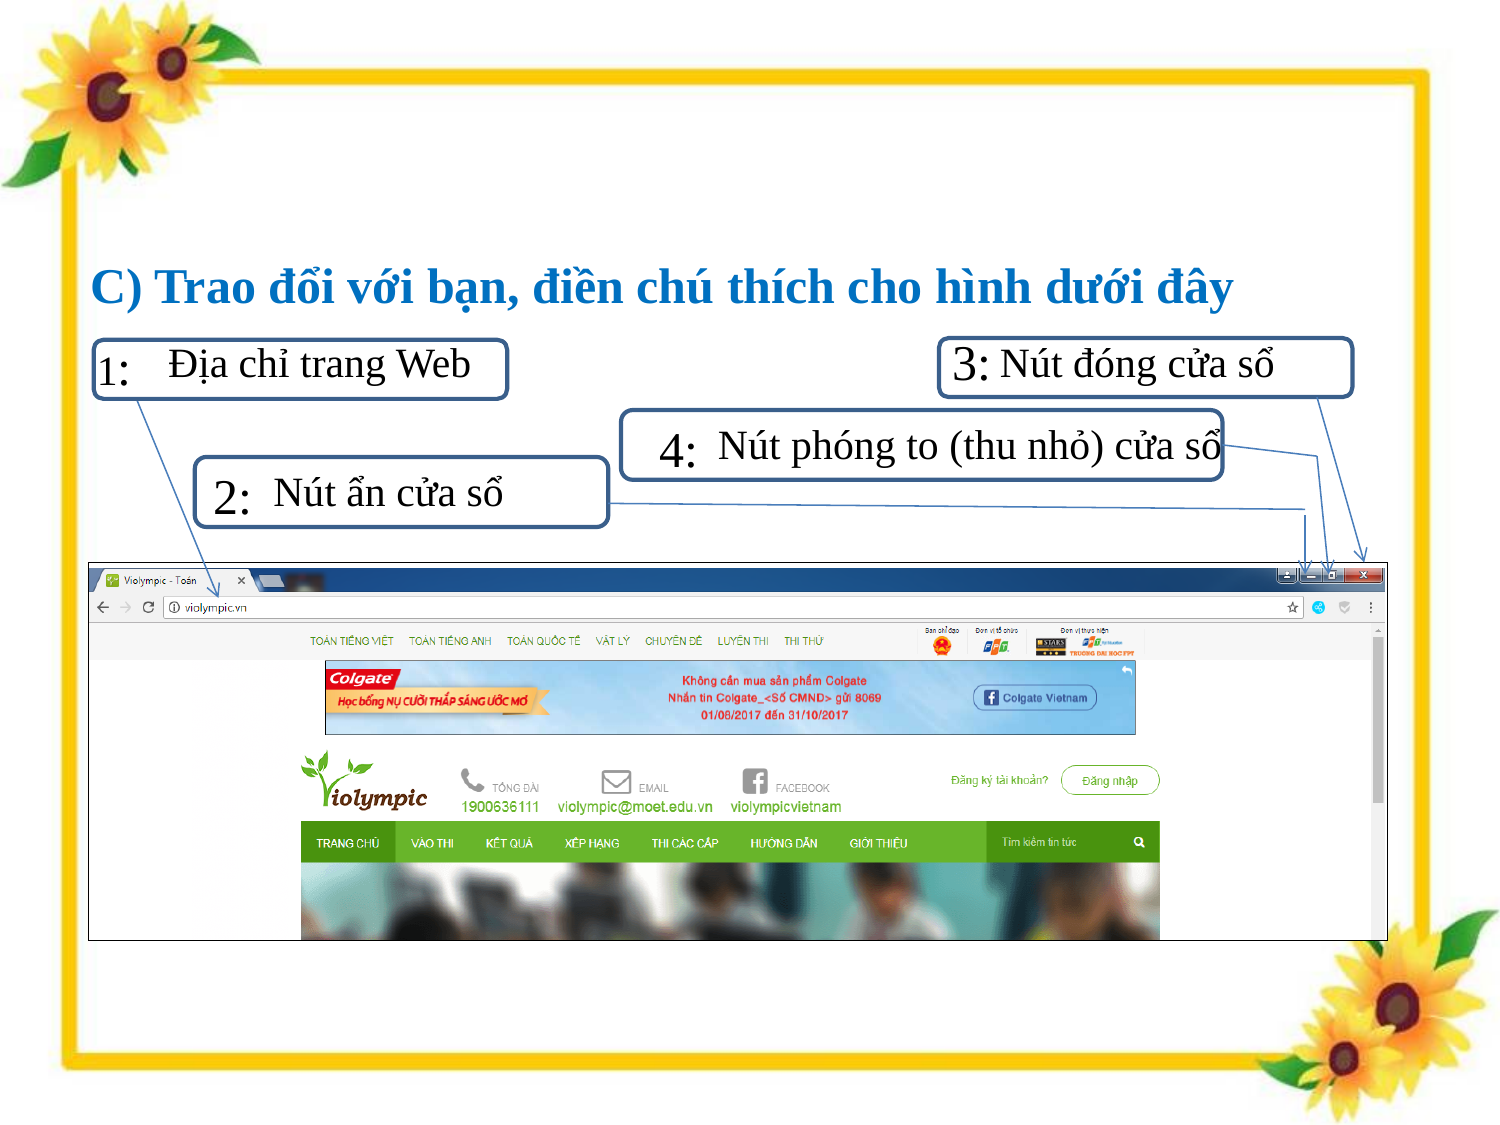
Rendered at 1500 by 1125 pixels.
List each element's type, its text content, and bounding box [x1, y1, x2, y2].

list C) Trao đổi với bạn, điền chú thích cho hình dưới đây [75, 246, 1425, 334]
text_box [608, 503, 1306, 510]
text_box [944, 335, 1355, 400]
text_box [618, 407, 1218, 482]
text_box Nút ẩn cửa sổ [258, 457, 520, 522]
text_box Nút phóng to (thu nhỏ) cửa sổ [703, 410, 1254, 475]
picture [0, 0, 1500, 1125]
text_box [1316, 396, 1365, 563]
text_box 4: [644, 410, 727, 485]
text_box 1: [82, 328, 153, 403]
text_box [1222, 444, 1318, 457]
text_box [1316, 455, 1329, 575]
text_box Địa chỉ trang Web [153, 328, 487, 393]
text_box 1 [153, 337, 510, 401]
text_box 1 [223, 454, 611, 530]
text_box 3: [937, 322, 1008, 398]
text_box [135, 396, 219, 599]
text_box [727, 475, 1223, 482]
text_box Nút đóng cửa sổ [985, 328, 1291, 393]
text_box 2: [223, 456, 270, 532]
